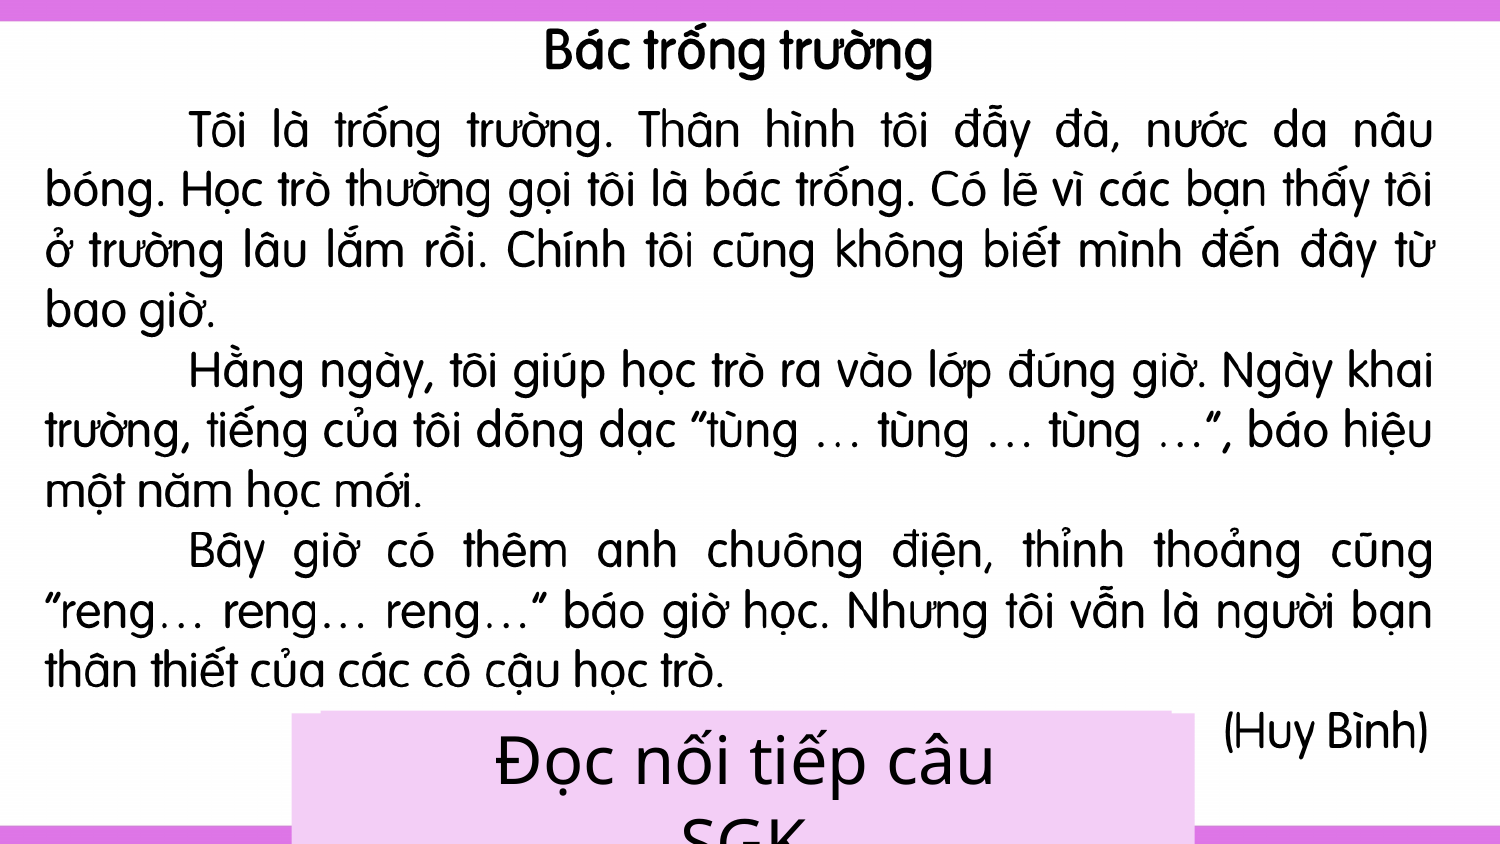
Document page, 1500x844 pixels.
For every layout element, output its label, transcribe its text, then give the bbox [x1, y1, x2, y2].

picture [0, 0, 1500, 844]
text_box Đọc nối tiếp câu [320, 797, 1172, 806]
text_box Em hãy tự ngắt câu vào SGK [291, 797, 1195, 844]
